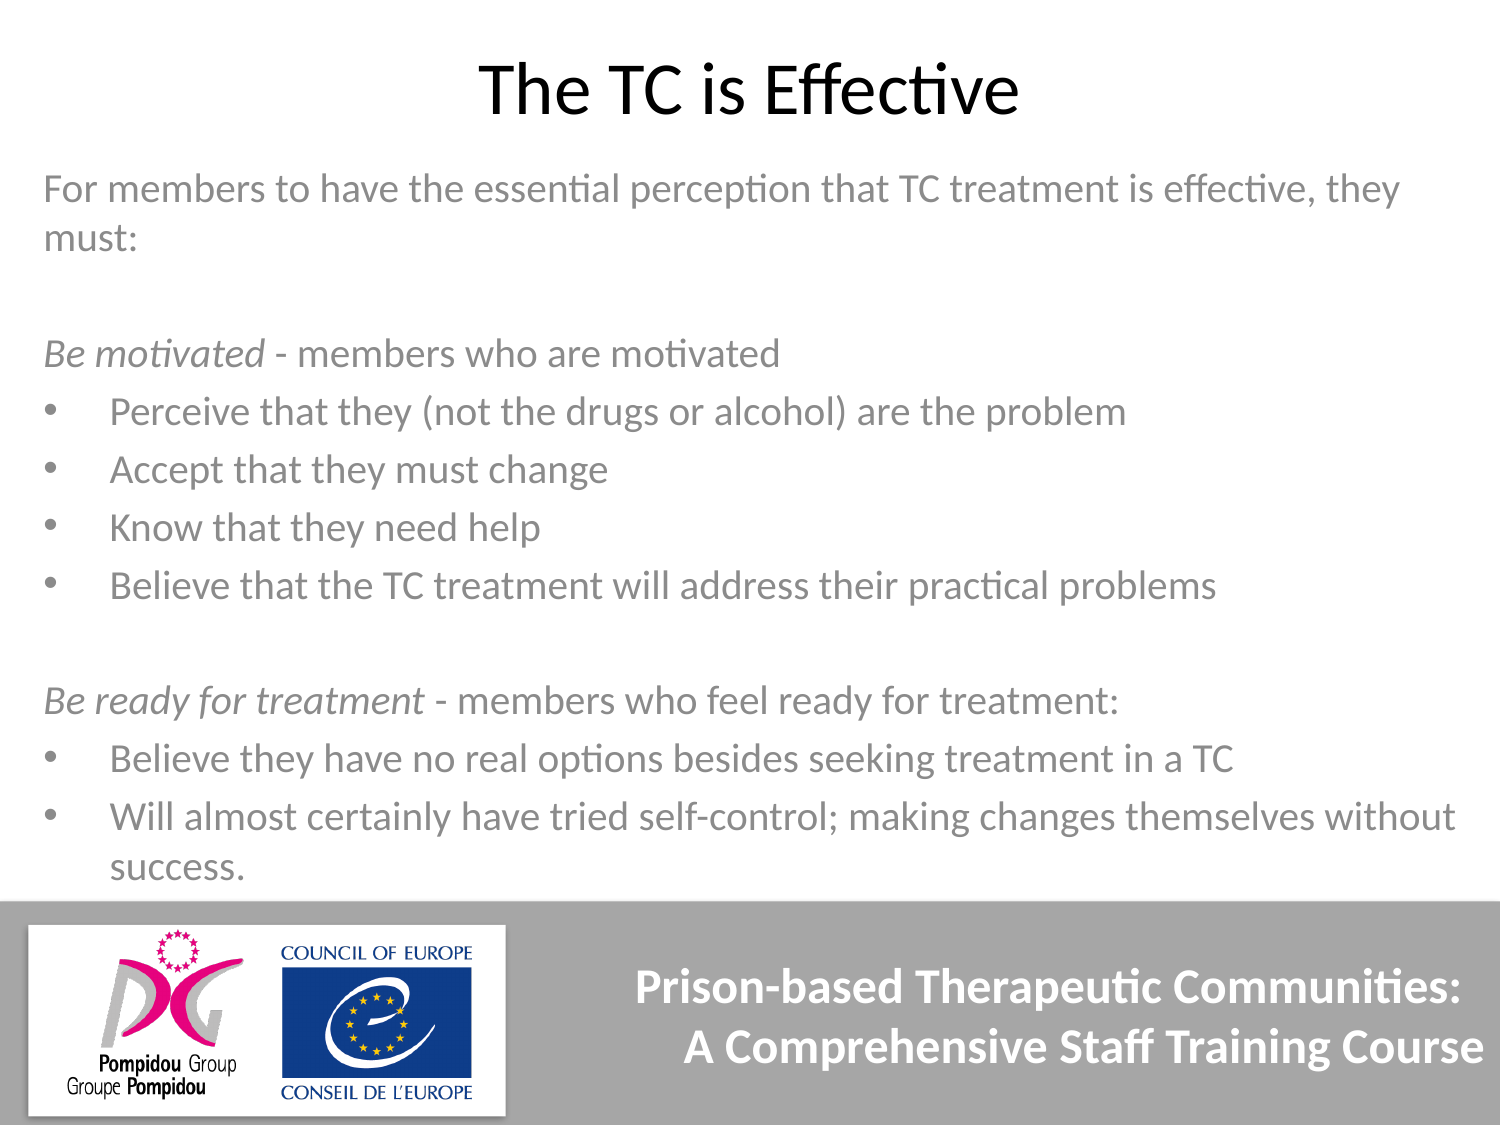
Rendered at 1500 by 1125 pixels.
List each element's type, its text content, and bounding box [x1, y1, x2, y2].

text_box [0, 901, 1500, 1125]
title The TC is Effective [112, 47, 1388, 122]
subtitle For members to have the essential perception that TC treatment is effective, they must: Be motivated - members who are motivated Perceive that they (not the drugs or alcohol) are the problem Accept that they must change Know that they need help Believe that the TC treatment will address their practical problems Be ready for treatment - members who feel ready for treatment: Believe they have no real options besides seeking treatment in a TC Will almost certainly have tried self-control; making changes themselves without success. [28, 153, 1480, 898]
